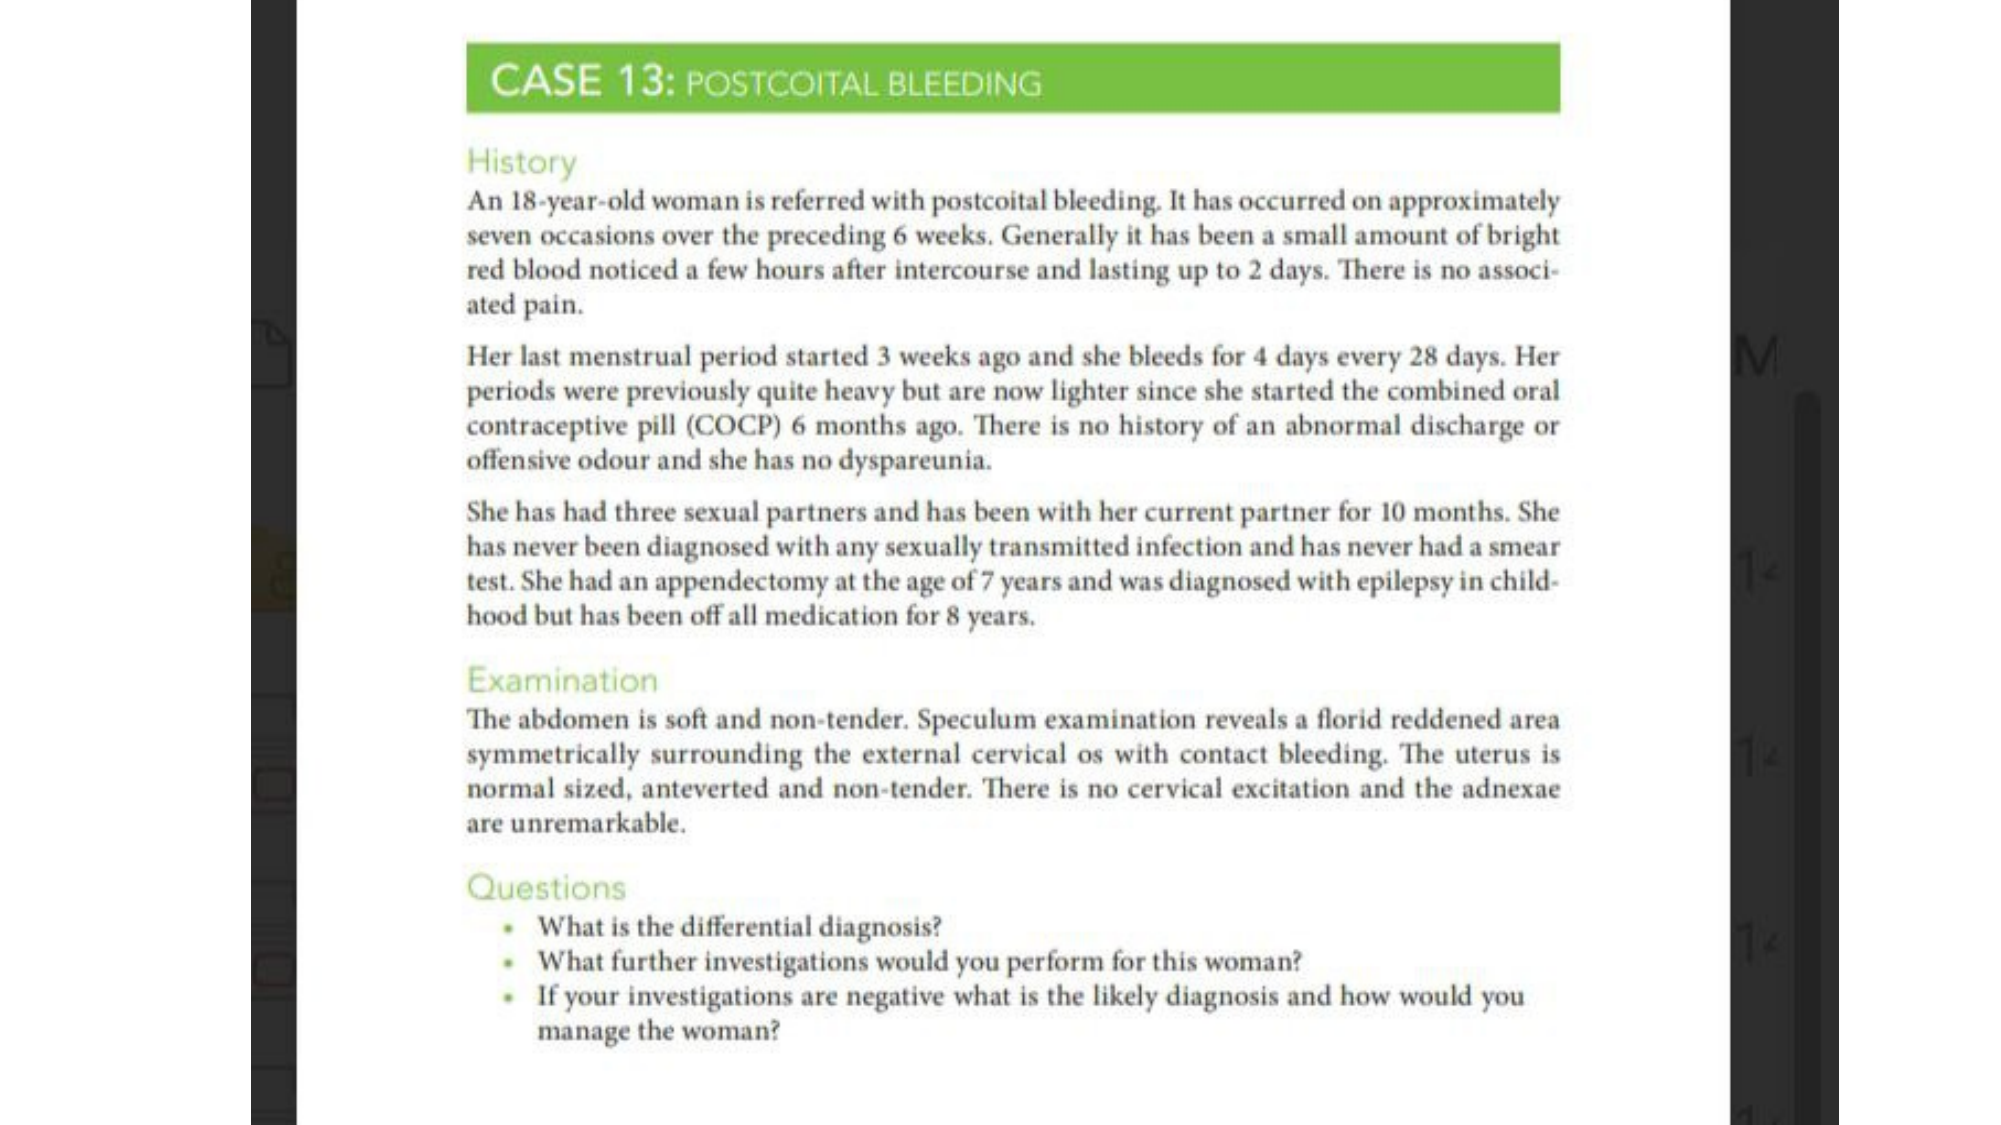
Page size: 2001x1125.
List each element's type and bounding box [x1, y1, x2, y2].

list [251, 0, 1839, 1125]
